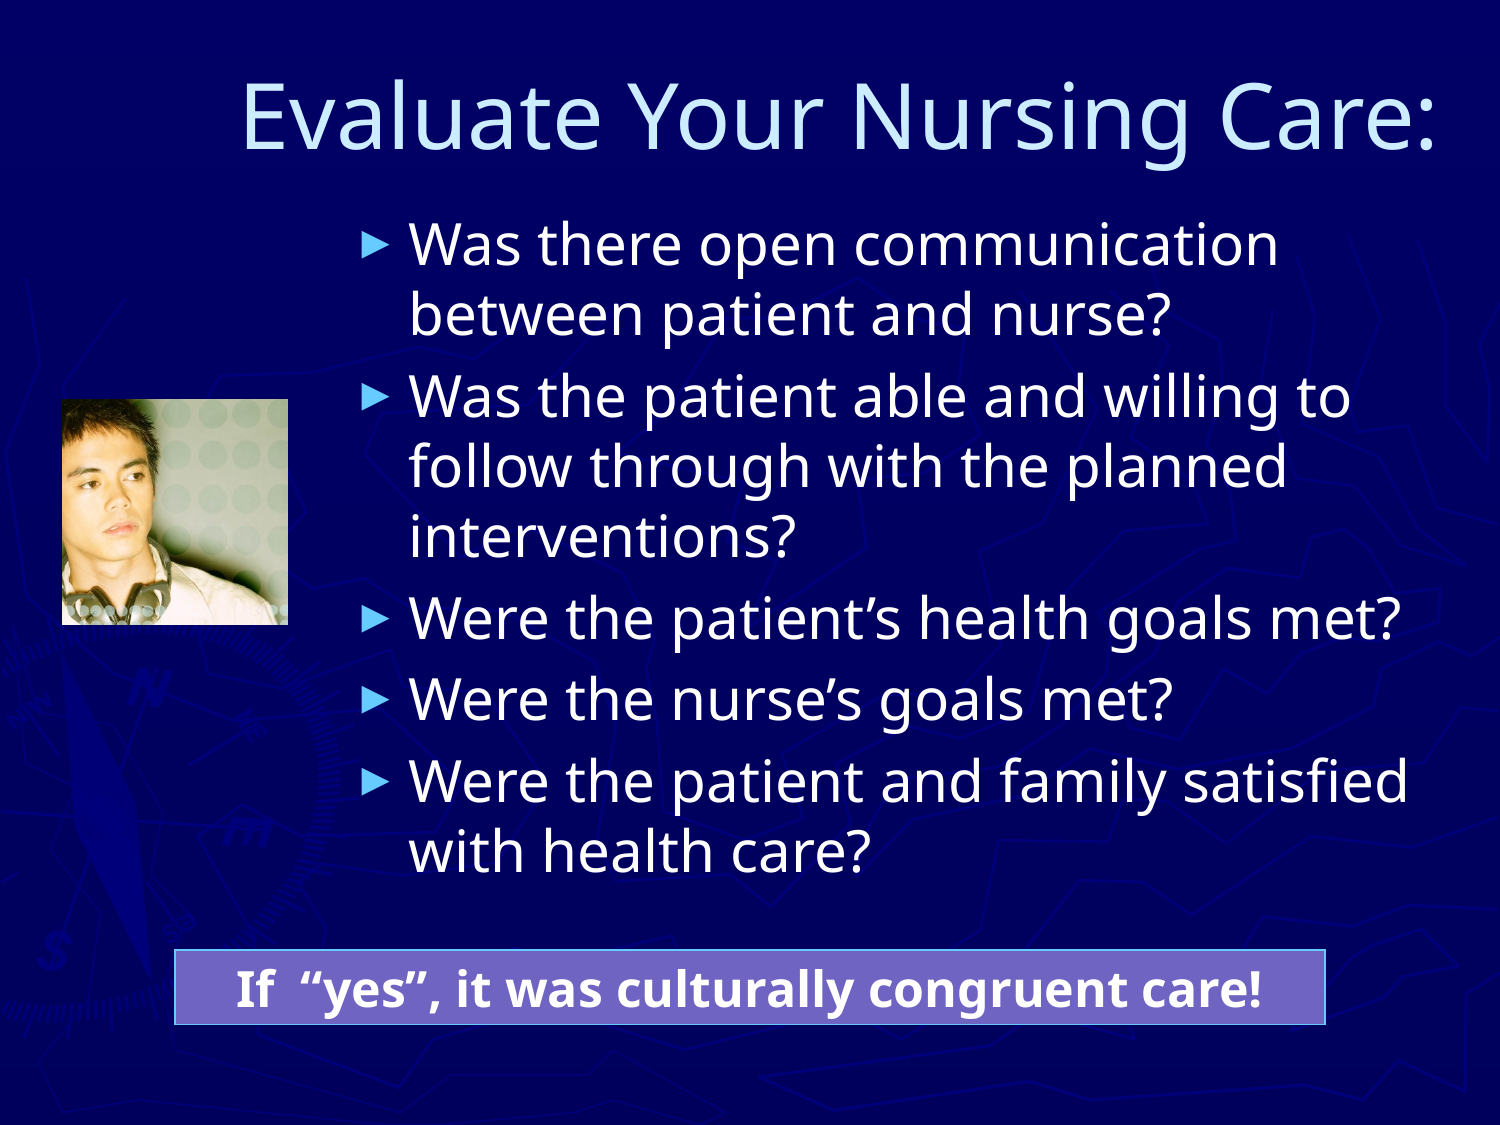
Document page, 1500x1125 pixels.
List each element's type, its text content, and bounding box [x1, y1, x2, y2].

text_box If “yes”, it was culturally congruent care! [174, 949, 1325, 1025]
text_box [362, 899, 1350, 975]
picture [62, 399, 288, 626]
list Was there open communication between patient and nurse? Was the patient able and willing to follow through with the planned interventions? Were the patient’s health goals met? Were the nurse’s goals met? Were the patient and family satisfied with health care? [337, 199, 1451, 938]
title Evaluate Your Nursing Care: [179, 0, 1500, 226]
